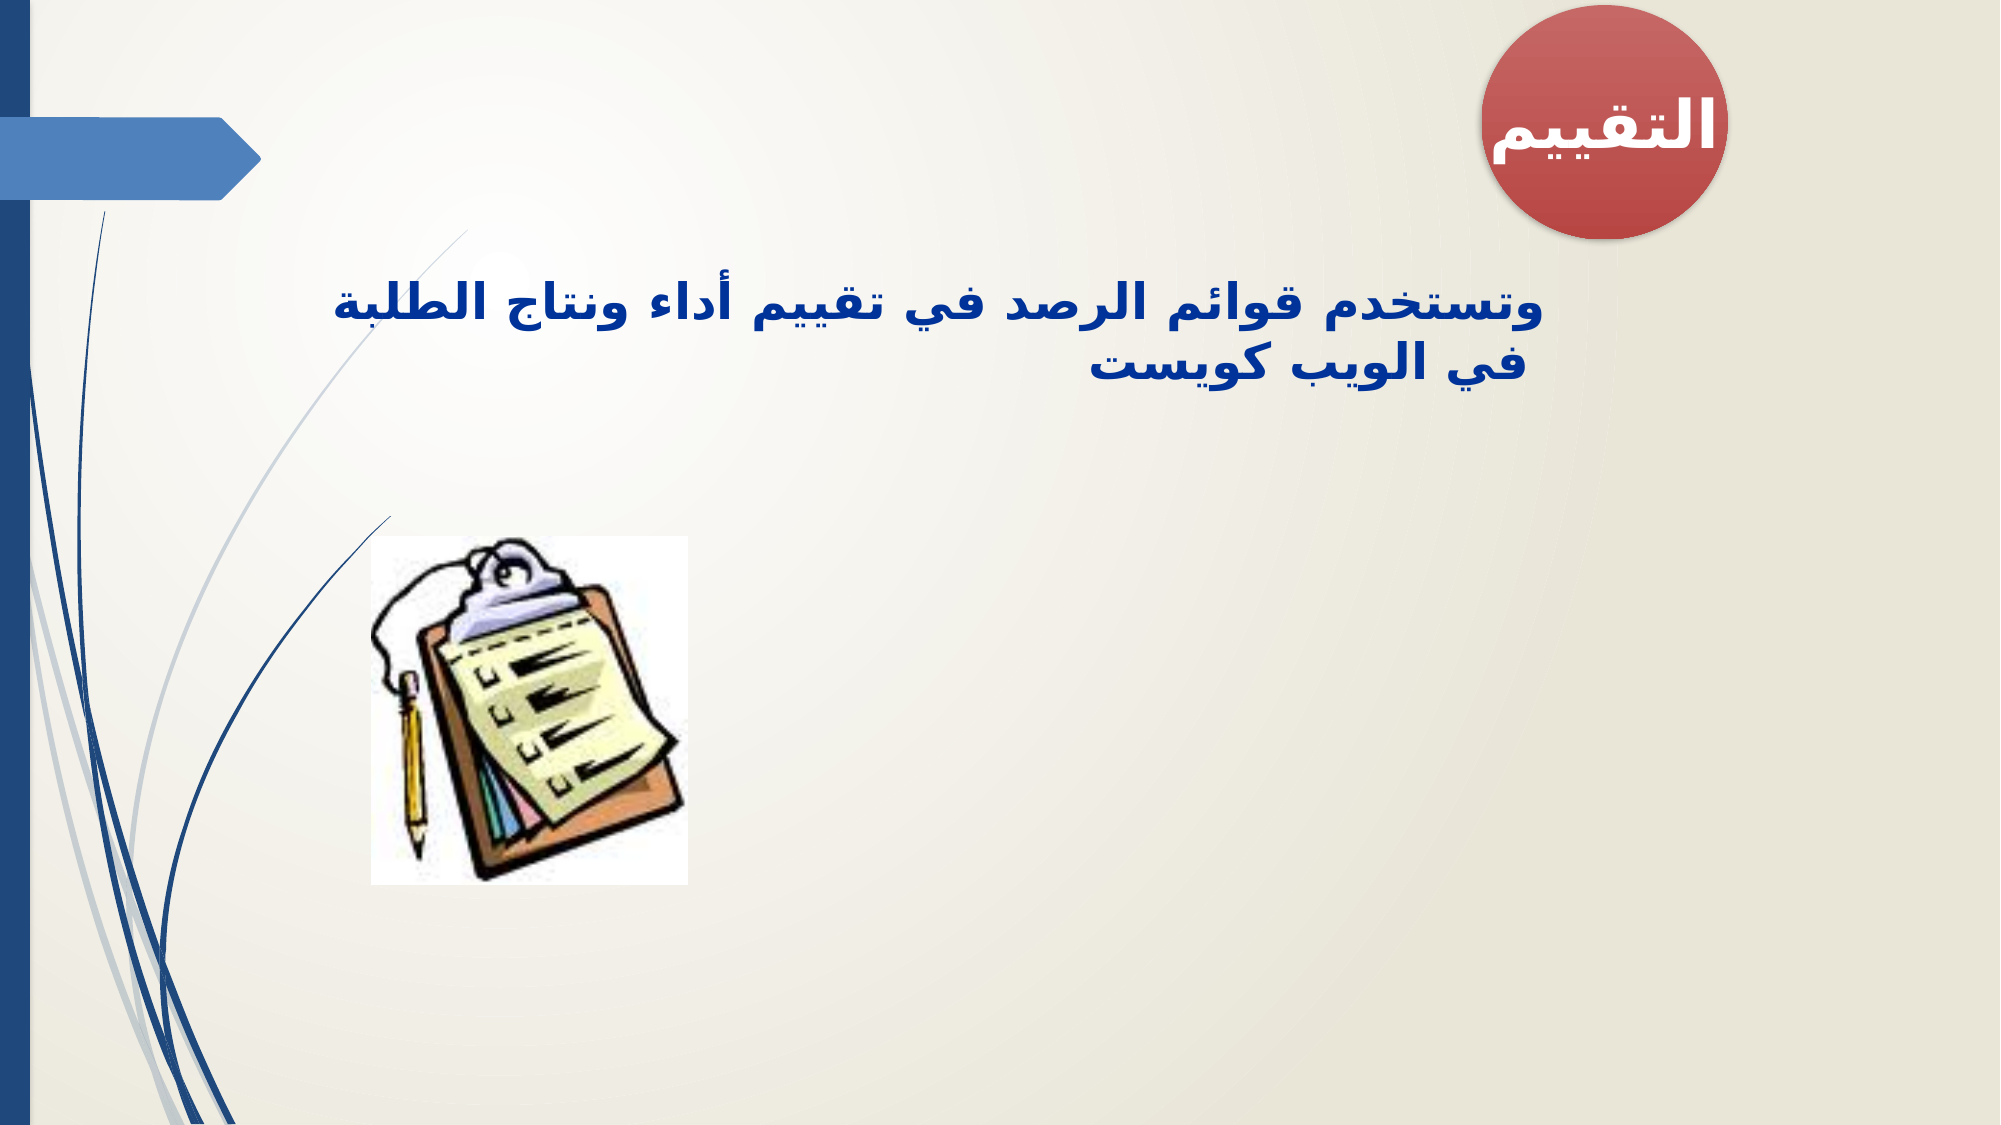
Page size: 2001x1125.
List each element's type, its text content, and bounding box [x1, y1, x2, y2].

text_box التقييم [1481, 5, 1728, 240]
list وتستخدم قوائم الرصد في تقييم أداء ونتاج الطلبة في الويب كويست [267, 160, 1562, 413]
picture [370, 536, 688, 885]
